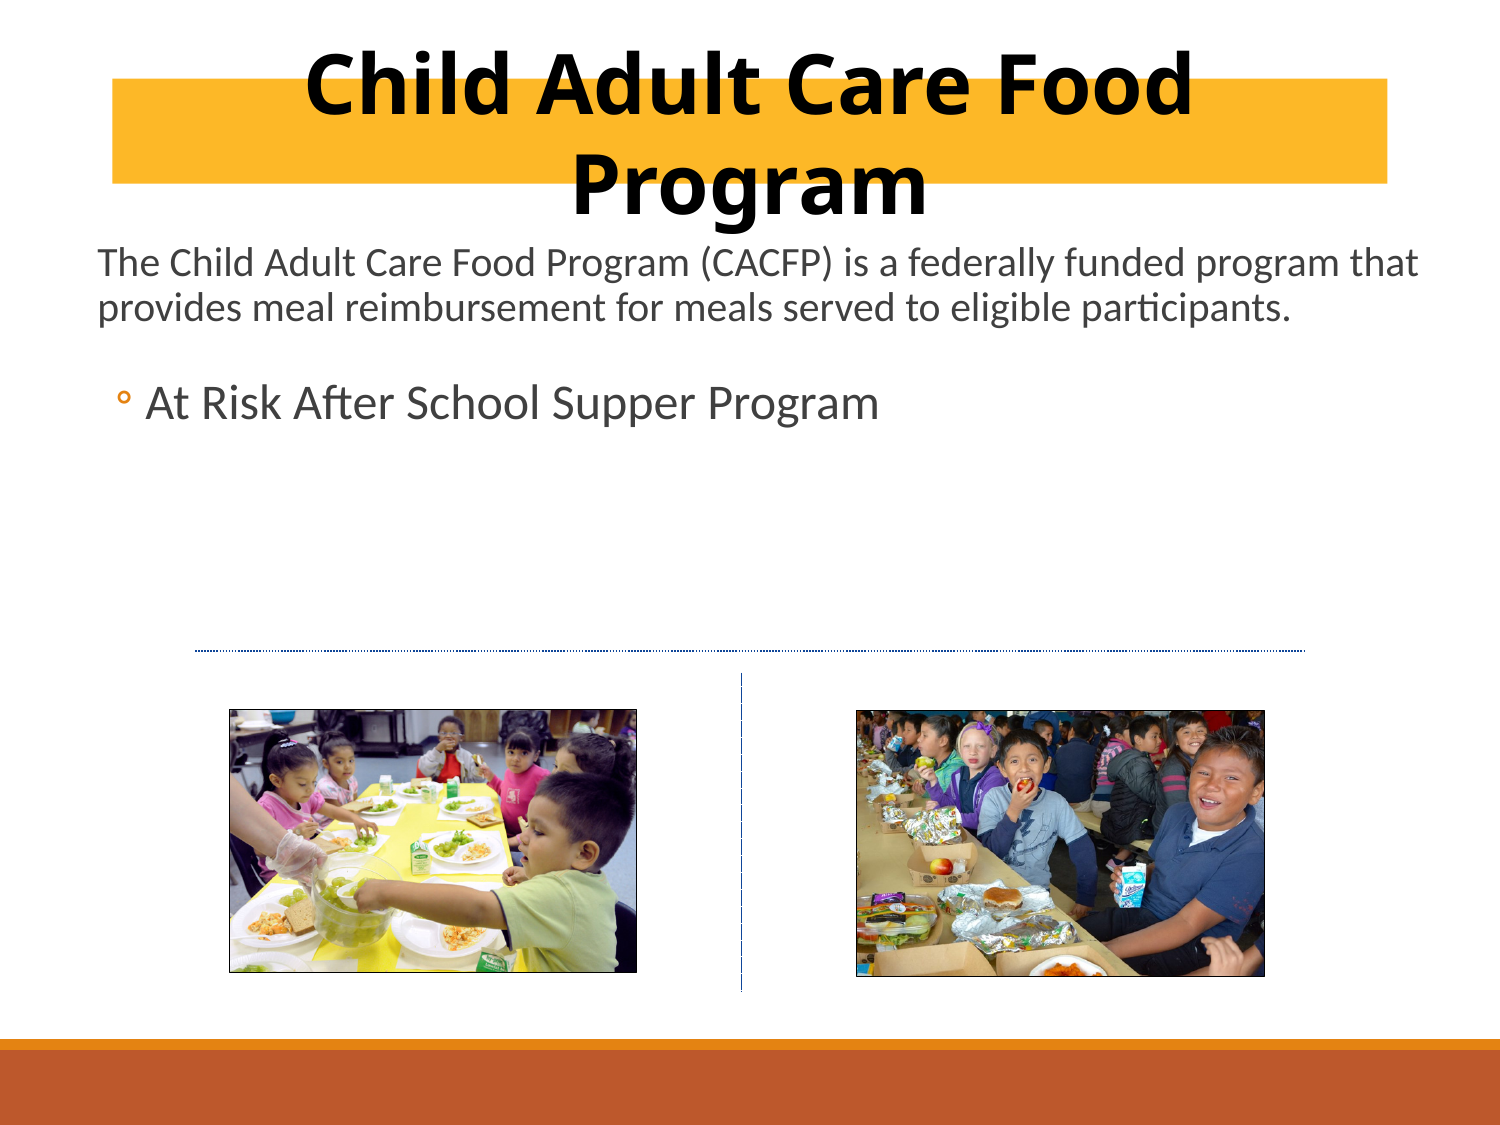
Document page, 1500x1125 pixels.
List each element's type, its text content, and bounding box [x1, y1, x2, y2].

text_box Child Adult Care Food Program [112, 78, 1388, 184]
picture [228, 709, 637, 973]
picture [856, 710, 1265, 977]
list The Child Adult Care Food Program (CACFP) is a federally funded program that provides meal reimbursement for meals served to eligible participants. At Risk After School Supper Program [82, 232, 1466, 975]
